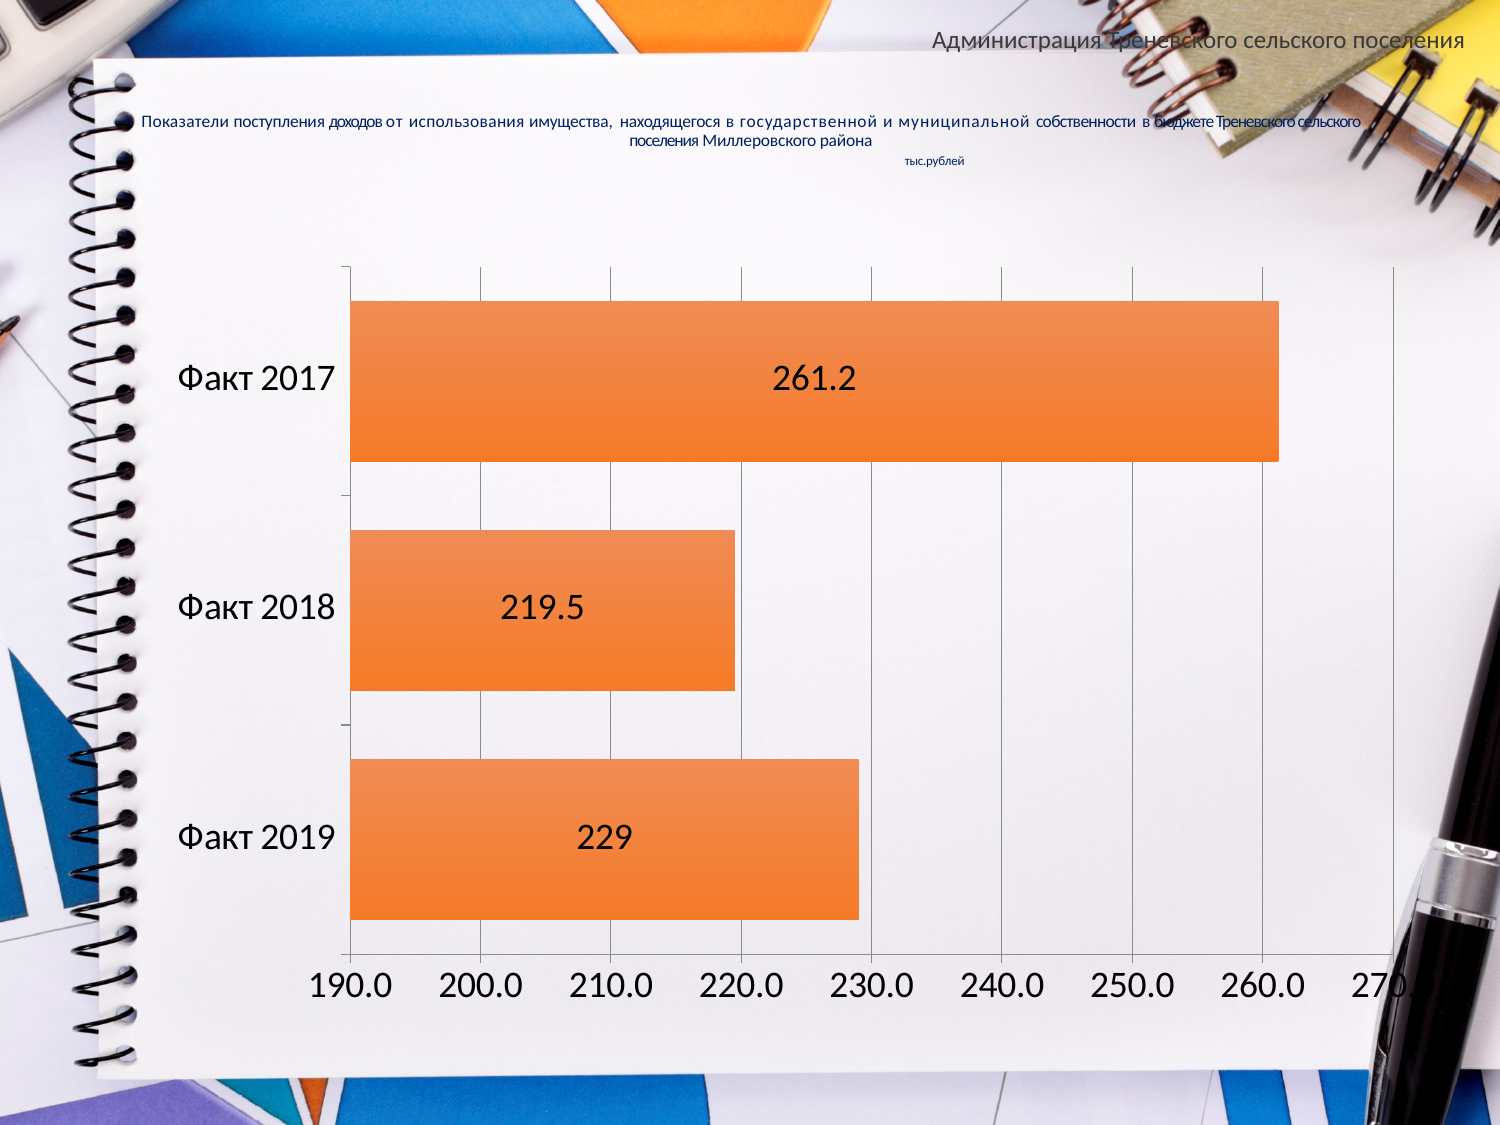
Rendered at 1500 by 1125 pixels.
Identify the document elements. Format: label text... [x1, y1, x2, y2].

title Показатели поступления доходов от использования имущества, находящегося в государственной и муниципальной собственности в бюджете Треневского сельского поселения Миллеровского района тыс.рублей [108, 47, 1395, 209]
chart [132, 260, 1451, 1055]
footer Администрация Треневского сельского поселения [530, 20, 1481, 57]
picture [0, 0, 1500, 1125]
